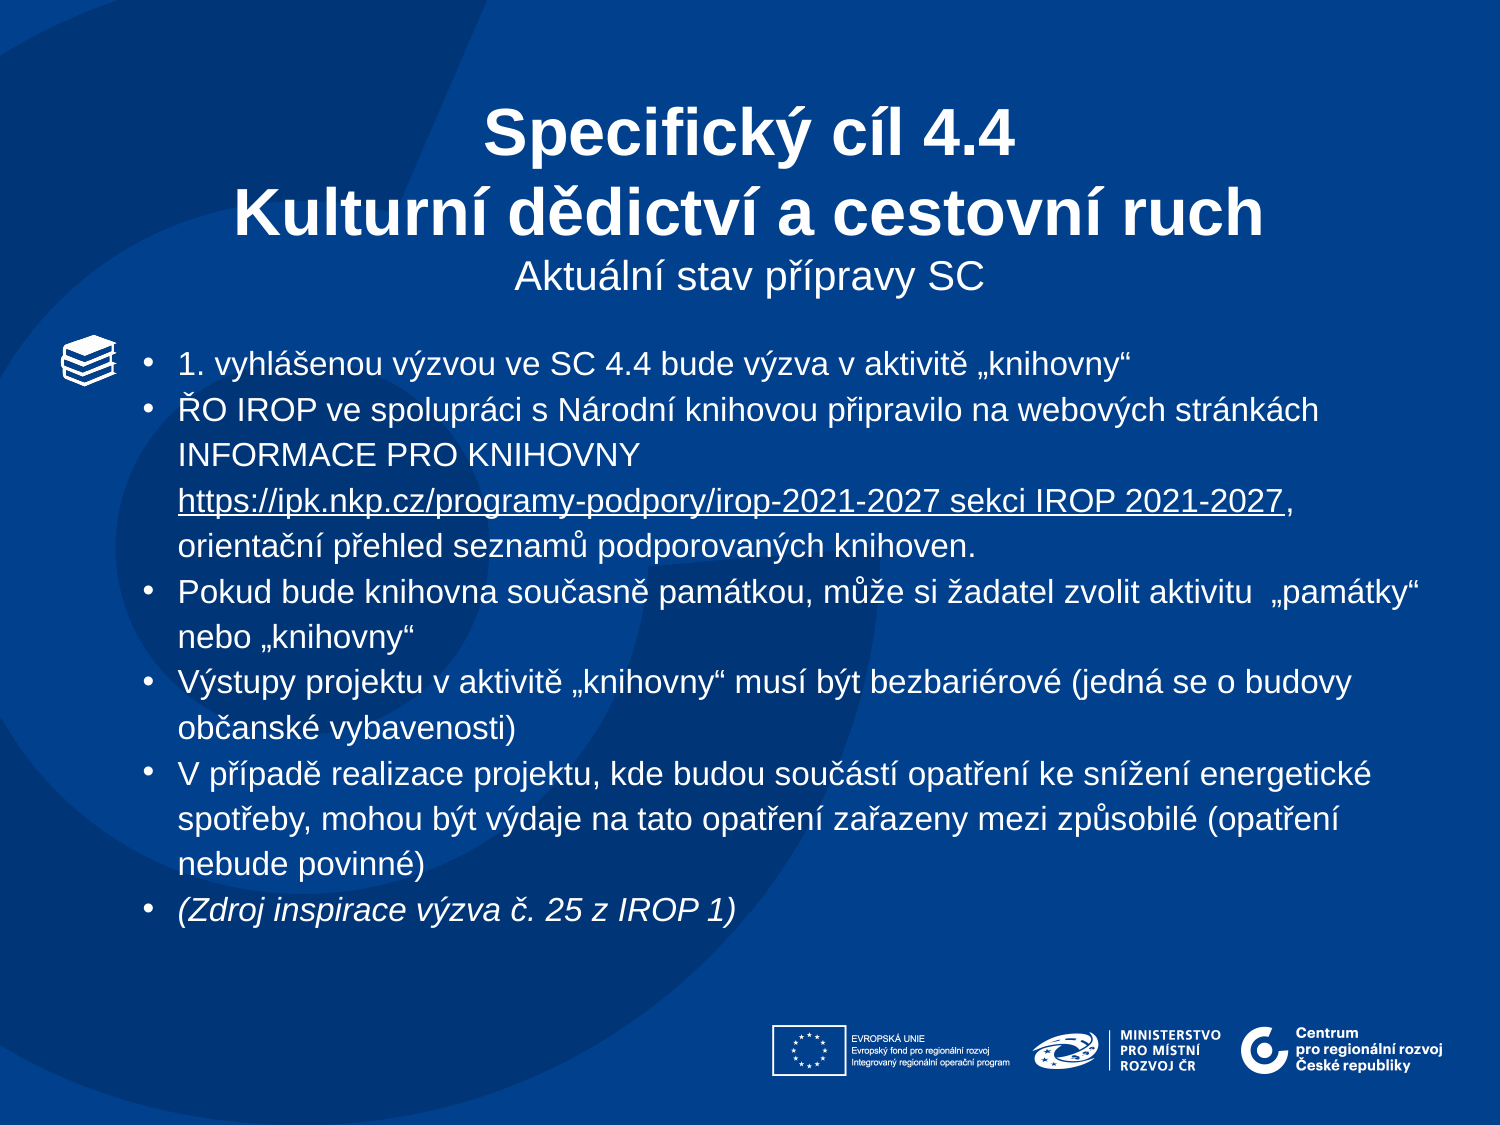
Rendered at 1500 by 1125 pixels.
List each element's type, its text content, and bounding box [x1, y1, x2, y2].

text_box Specifický cíl 4.4 Kulturní dědictví a cestovní ruch Aktuální stav přípravy SC [82, 81, 1418, 307]
picture [0, 0, 1500, 1125]
text_box 1. vyhlášenou výzvou ve SC 4.4 bude výzva v aktivitě „knihovny“ ŘO IROP ve spolupráci s Národní knihovou připravilo na webových stránkách INFORMACE PRO KNIHOVNY https://ipk.nkp.cz/programy-podpory/irop-2021-2027 sekci IROP 2021-2027, orientační přehled seznamů podporovaných knihoven. Pokud bude knihovna současně památkou, může si žadatel zvolit aktivitu „památky“ nebo „knihovny“ Výstupy projektu v aktivitě „knihovny“ musí být bezbariérové (jedná se o budovy občanské vybavenosti) V případě realizace projektu, kde budou součástí opatření ke snížení energetické spotřeby, mohou být výdaje na tato opatření zařazeny mezi způsobilé (opatření nebude povinné) (Zdroj inspirace výzva č. 25 z IROP 1) [127, 329, 1443, 936]
